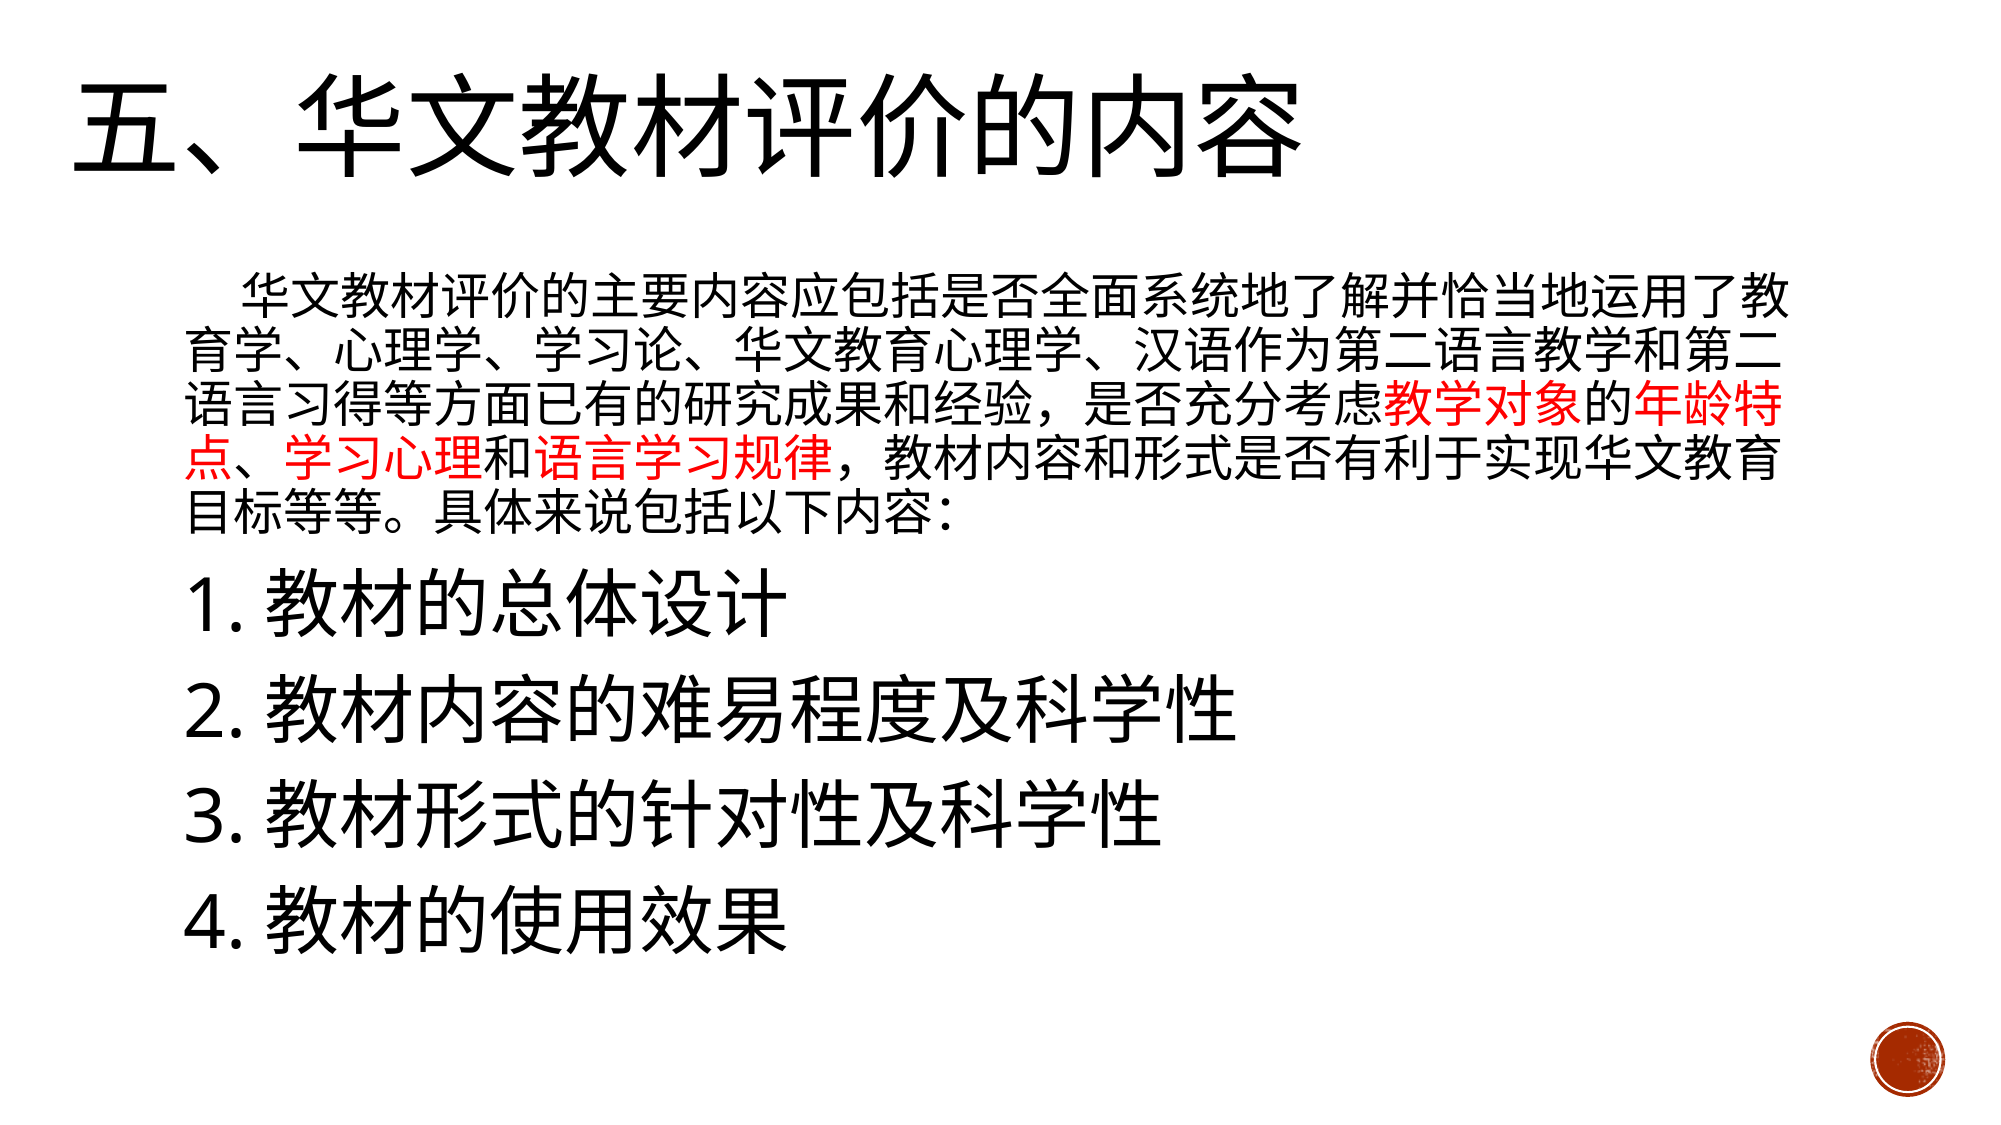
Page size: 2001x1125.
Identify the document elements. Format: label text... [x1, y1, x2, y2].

title 五、华文教材评价的内容 [53, 0, 1826, 264]
list 华文教材评价的主要内容应包括是否全面系统地了解并恰当地运用了教育学、心理学、学习论、华文教育心理学、汉语作为第二语言教学和第二语言习得等方面已有的研究成果和经验，是否充分考虑教学对象的年龄特点、学习心理和语言学习规律，教材内容和形式是否有利于实现华文教育目标等等。具体来说包括以下内容： 1.教材的总体设计 2.教材内容的难易程度及科学性 3.教材形式的针对性及科学性 4.教材的使用效果 [168, 263, 1826, 1125]
